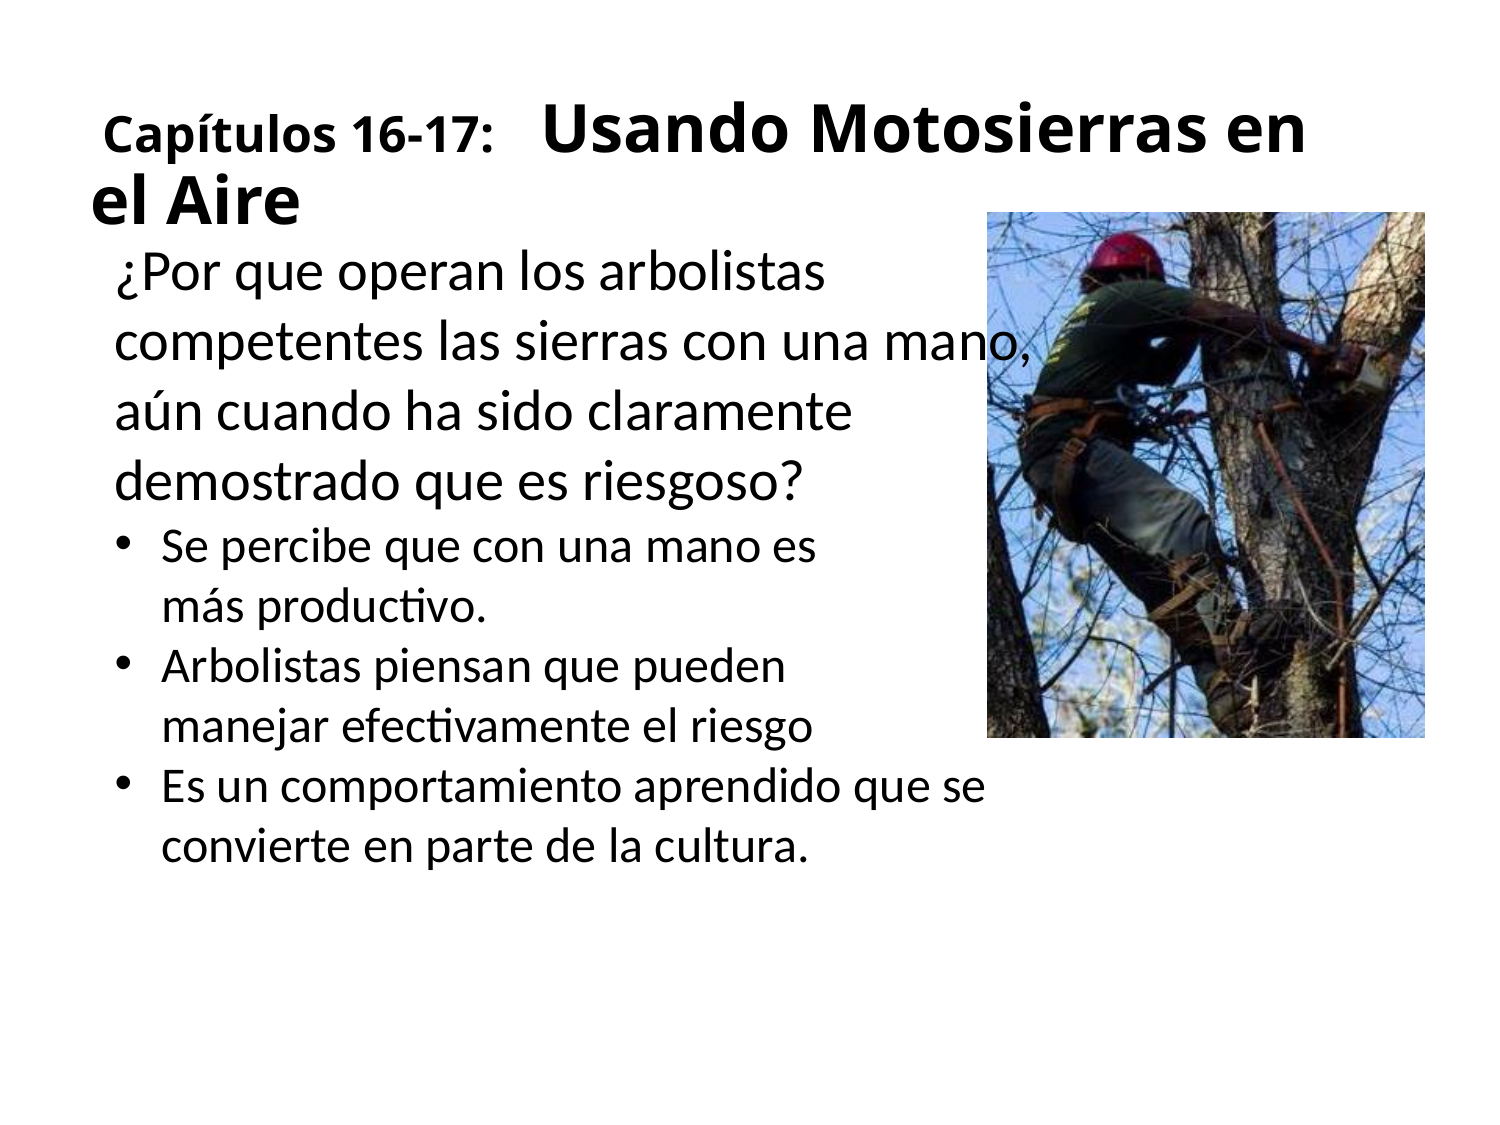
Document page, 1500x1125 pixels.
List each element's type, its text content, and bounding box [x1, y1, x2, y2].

text_box ¿Por que operan los arbolistas competentes las sierras con una mano, aún cuando ha sido claramente demostrado que es riesgoso? Se percibe que con una mano es más productivo. Arbolistas piensan que pueden manejar efectivamente el riesgo Es un comportamiento aprendido que se convierte en parte de la cultura. [99, 224, 1063, 880]
title Capítulos 16-17: Usando Motosierras en el Aire [75, 87, 1375, 275]
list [987, 212, 1425, 738]
